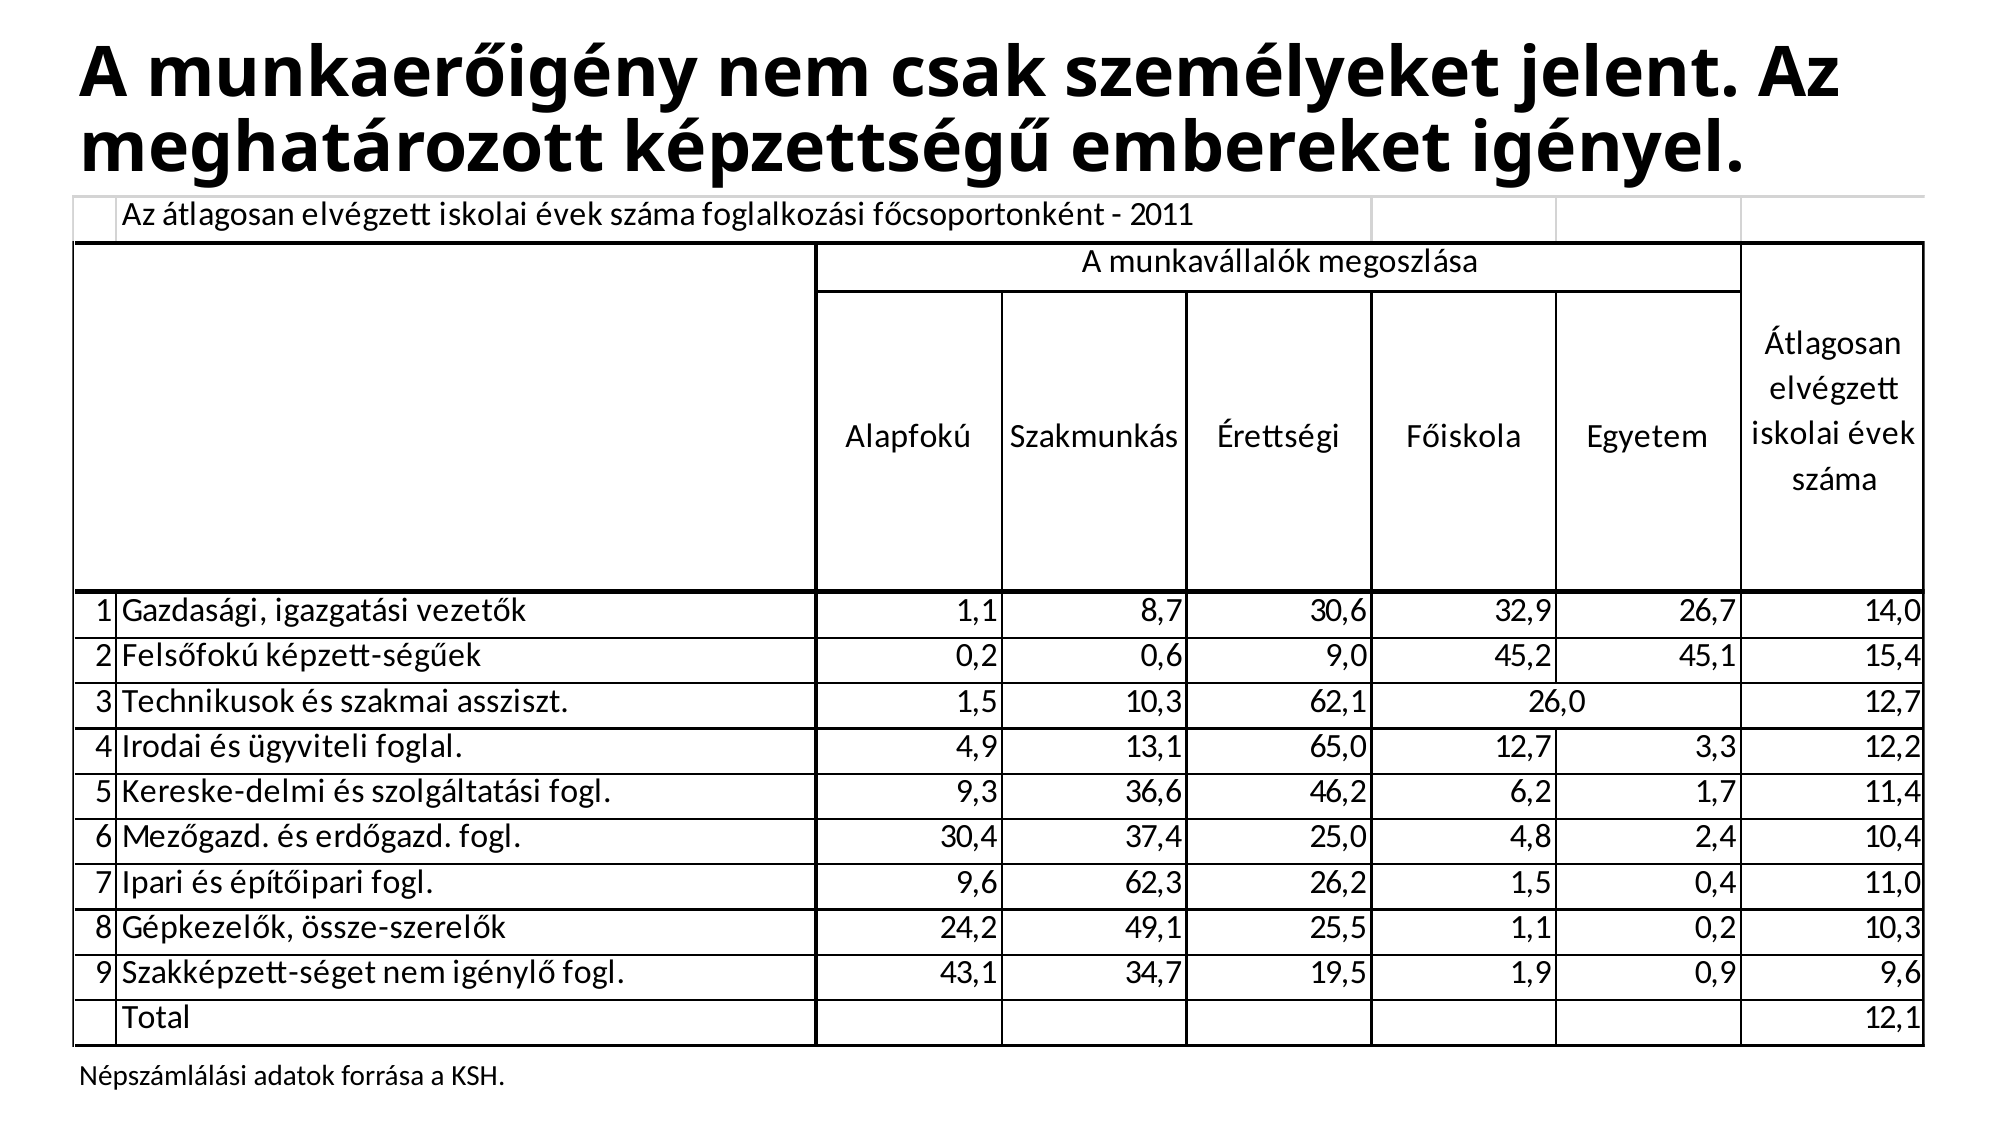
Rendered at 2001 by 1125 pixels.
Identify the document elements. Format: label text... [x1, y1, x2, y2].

title A munkaerőigény nem csak személyeket jelent. Az meghatározott képzettségű embereket igényel. [64, 27, 1935, 196]
text_box Népszámlálási adatok forrása a KSH. [64, 1048, 955, 1099]
picture [72, 195, 1928, 1049]
